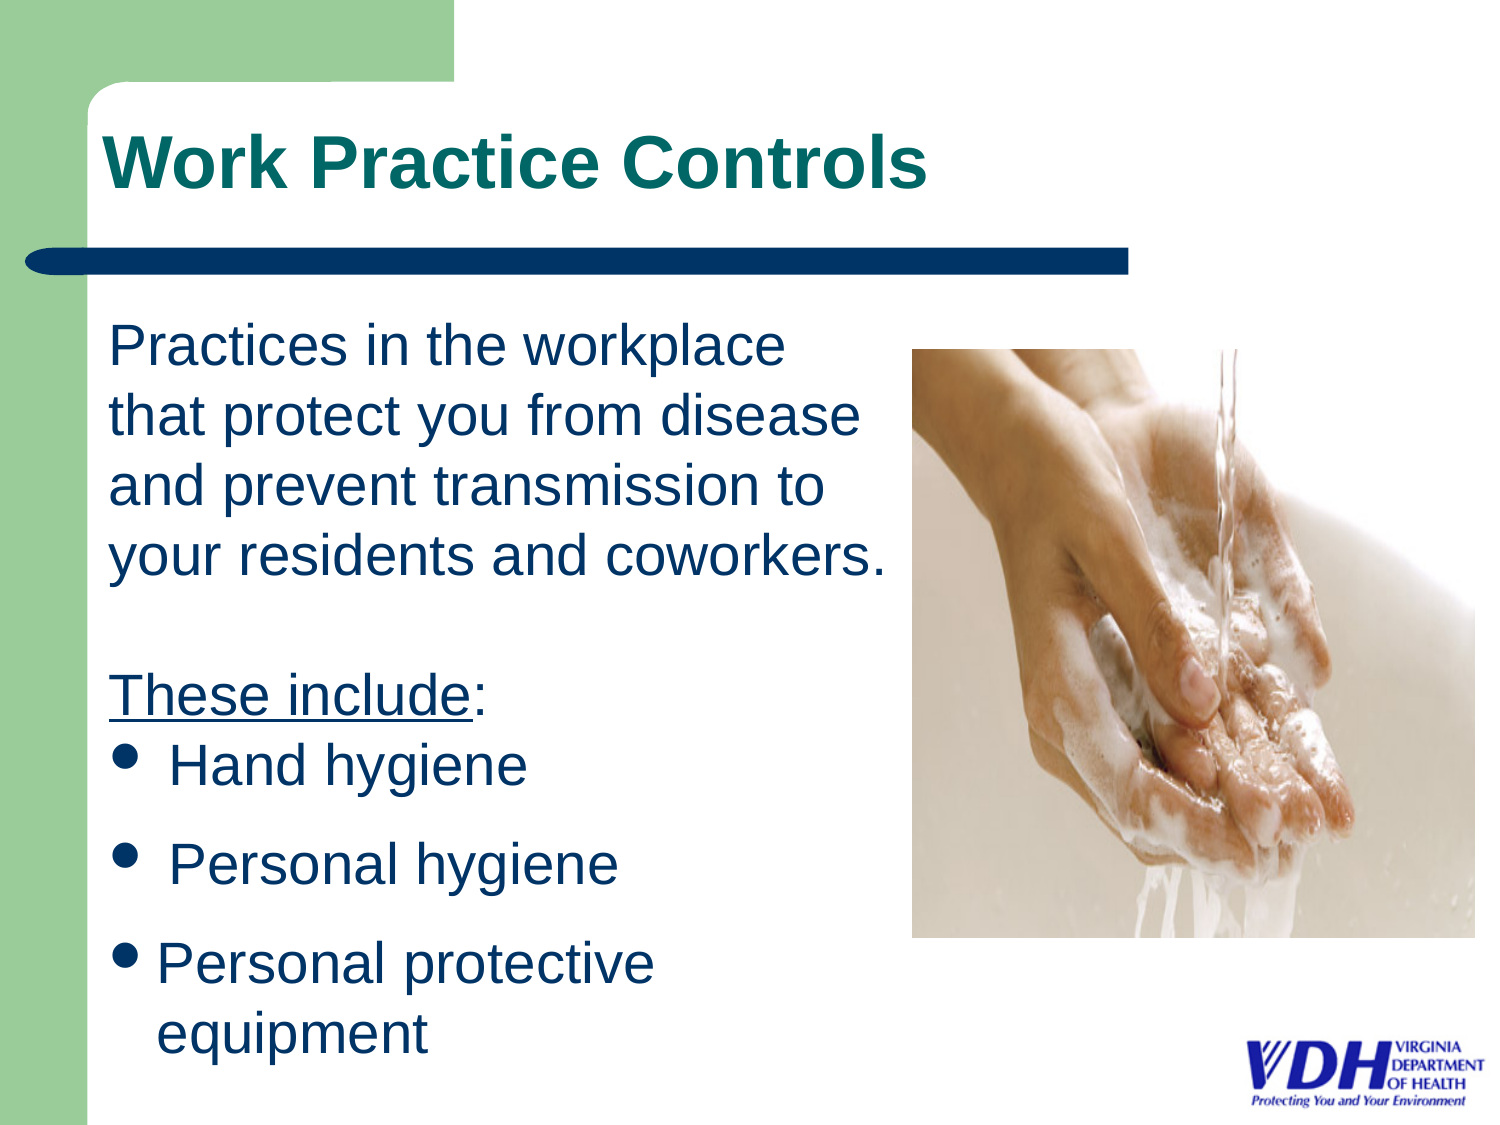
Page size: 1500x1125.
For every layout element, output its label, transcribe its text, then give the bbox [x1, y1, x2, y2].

title Work Practice Controls [87, 87, 1388, 213]
list Practices in the workplace that protect you from disease and prevent transmission to your residents and coworkers. These include: Hand hygiene Personal hygiene Personal protective equipment [37, 299, 913, 1101]
picture [912, 349, 1476, 938]
picture [1237, 1035, 1500, 1120]
